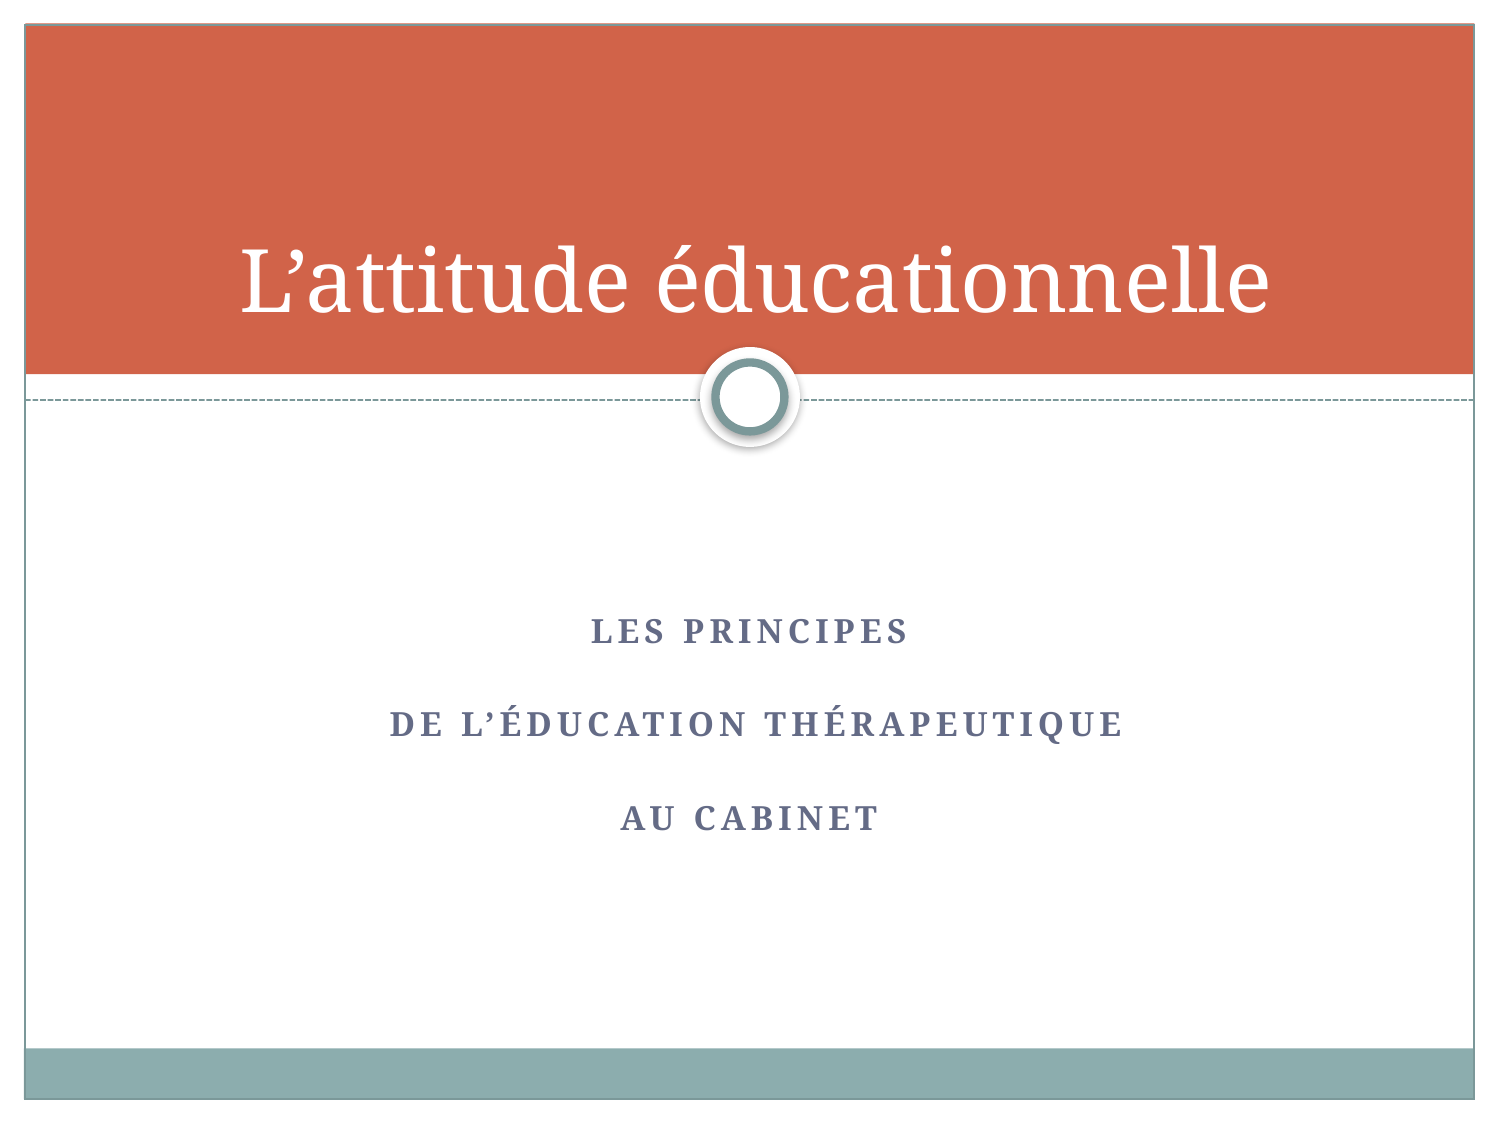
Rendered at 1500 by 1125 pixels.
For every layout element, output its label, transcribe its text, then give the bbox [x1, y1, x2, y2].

title L’attitude éducationnelle [118, 87, 1394, 338]
list les principes de l’éducation thérapeutique Au cabinet [224, 450, 1288, 965]
